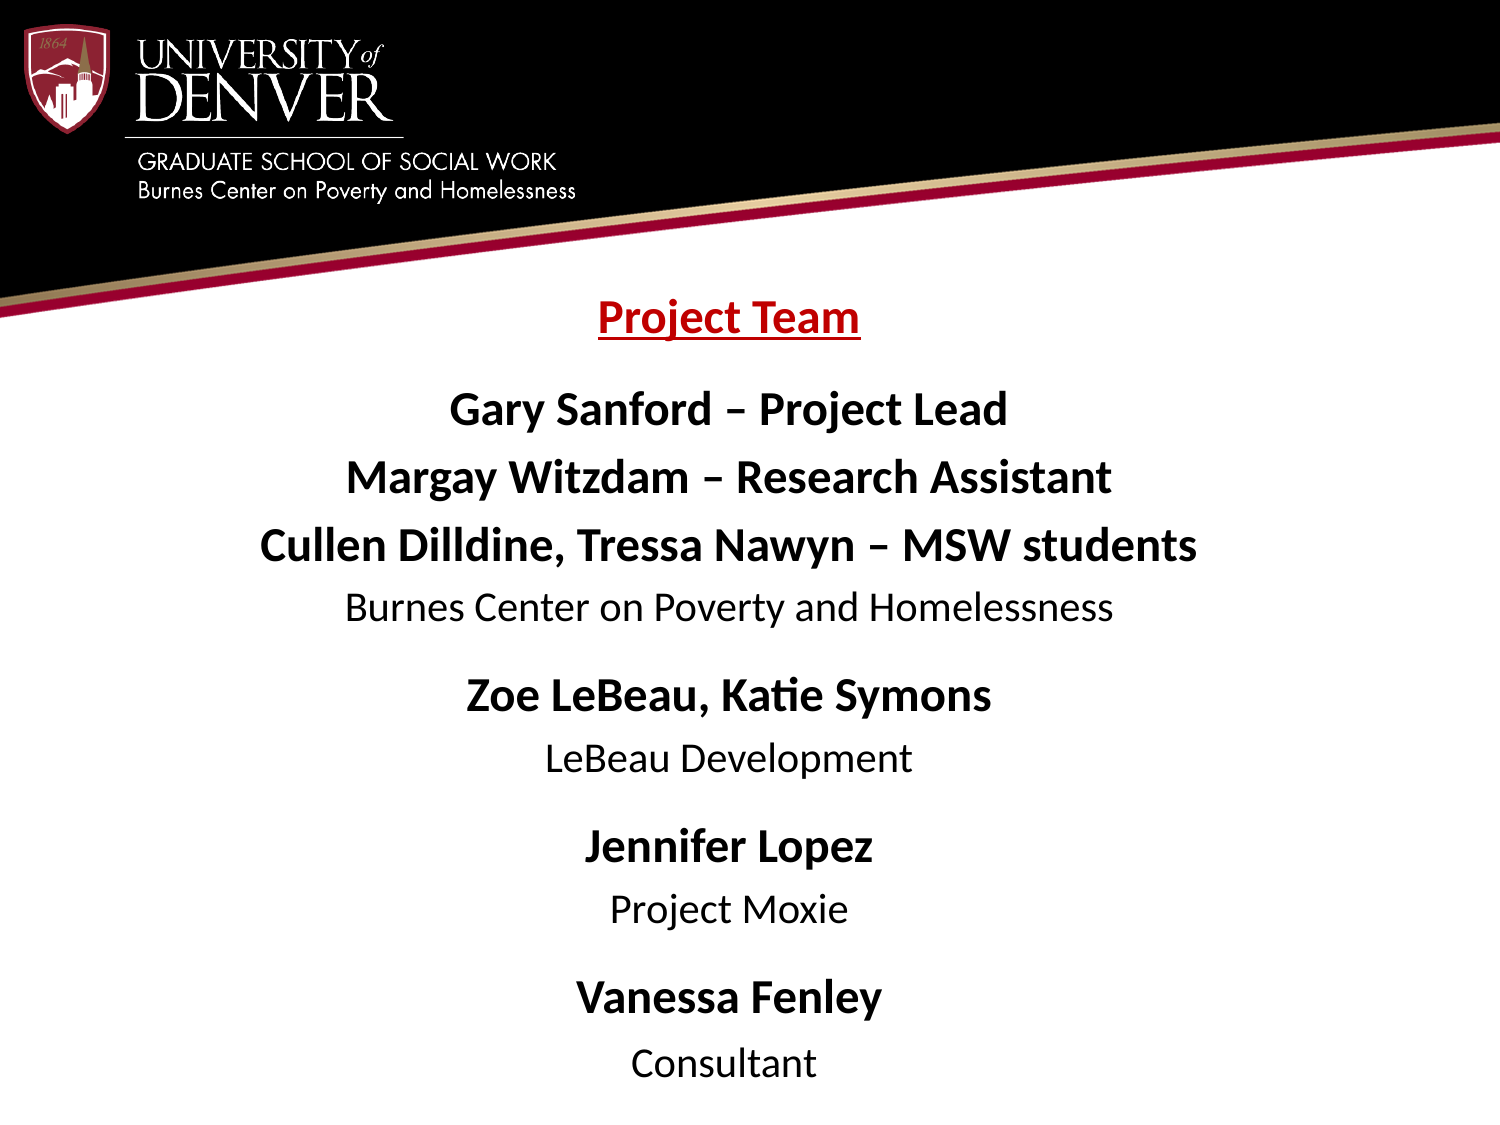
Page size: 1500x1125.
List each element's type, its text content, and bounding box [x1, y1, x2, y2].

text_box Project Team Gary Sanford – Project Lead Margay Witzdam – Research Assistant Cullen Dilldine, Tressa Nawyn – MSW students Burnes Center on Poverty and Homelessness Zoe LeBeau, Katie Symons LeBeau Development Jennifer Lopez Project Moxie Vanessa Fenley Consultant [129, 277, 1330, 1103]
picture [0, 0, 1500, 1125]
